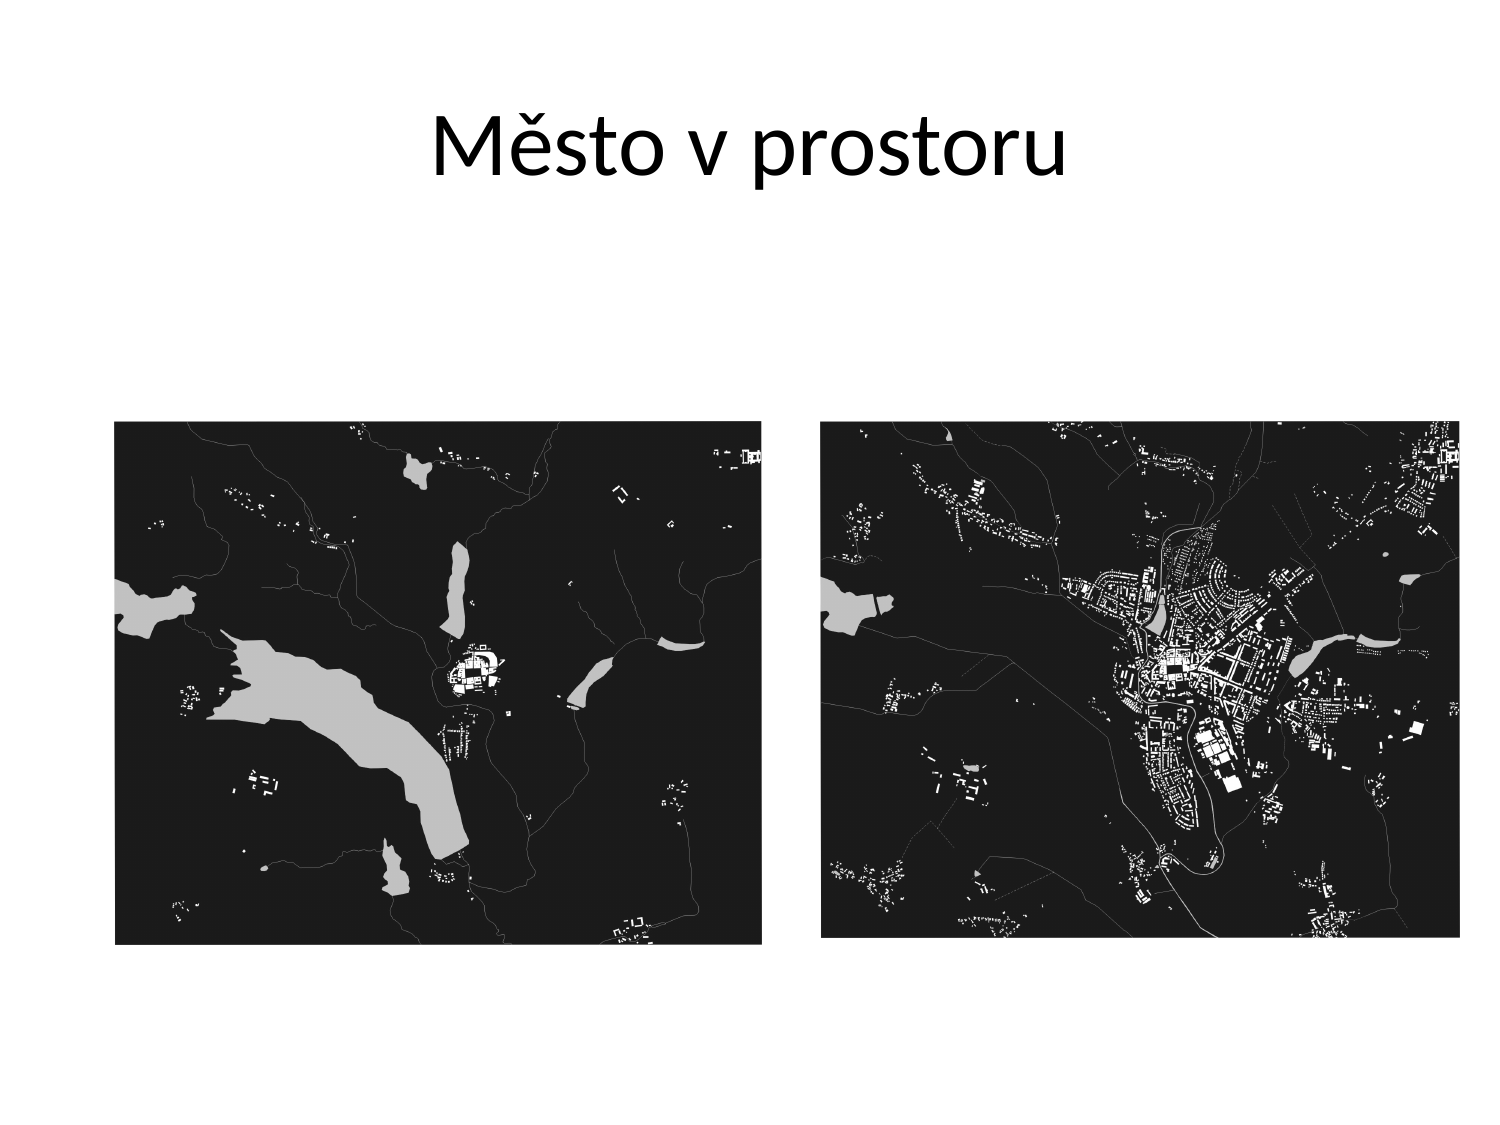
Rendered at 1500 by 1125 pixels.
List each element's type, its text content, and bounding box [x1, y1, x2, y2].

picture [114, 421, 762, 945]
picture [820, 421, 1460, 938]
title Město v prostoru [75, 45, 1425, 233]
